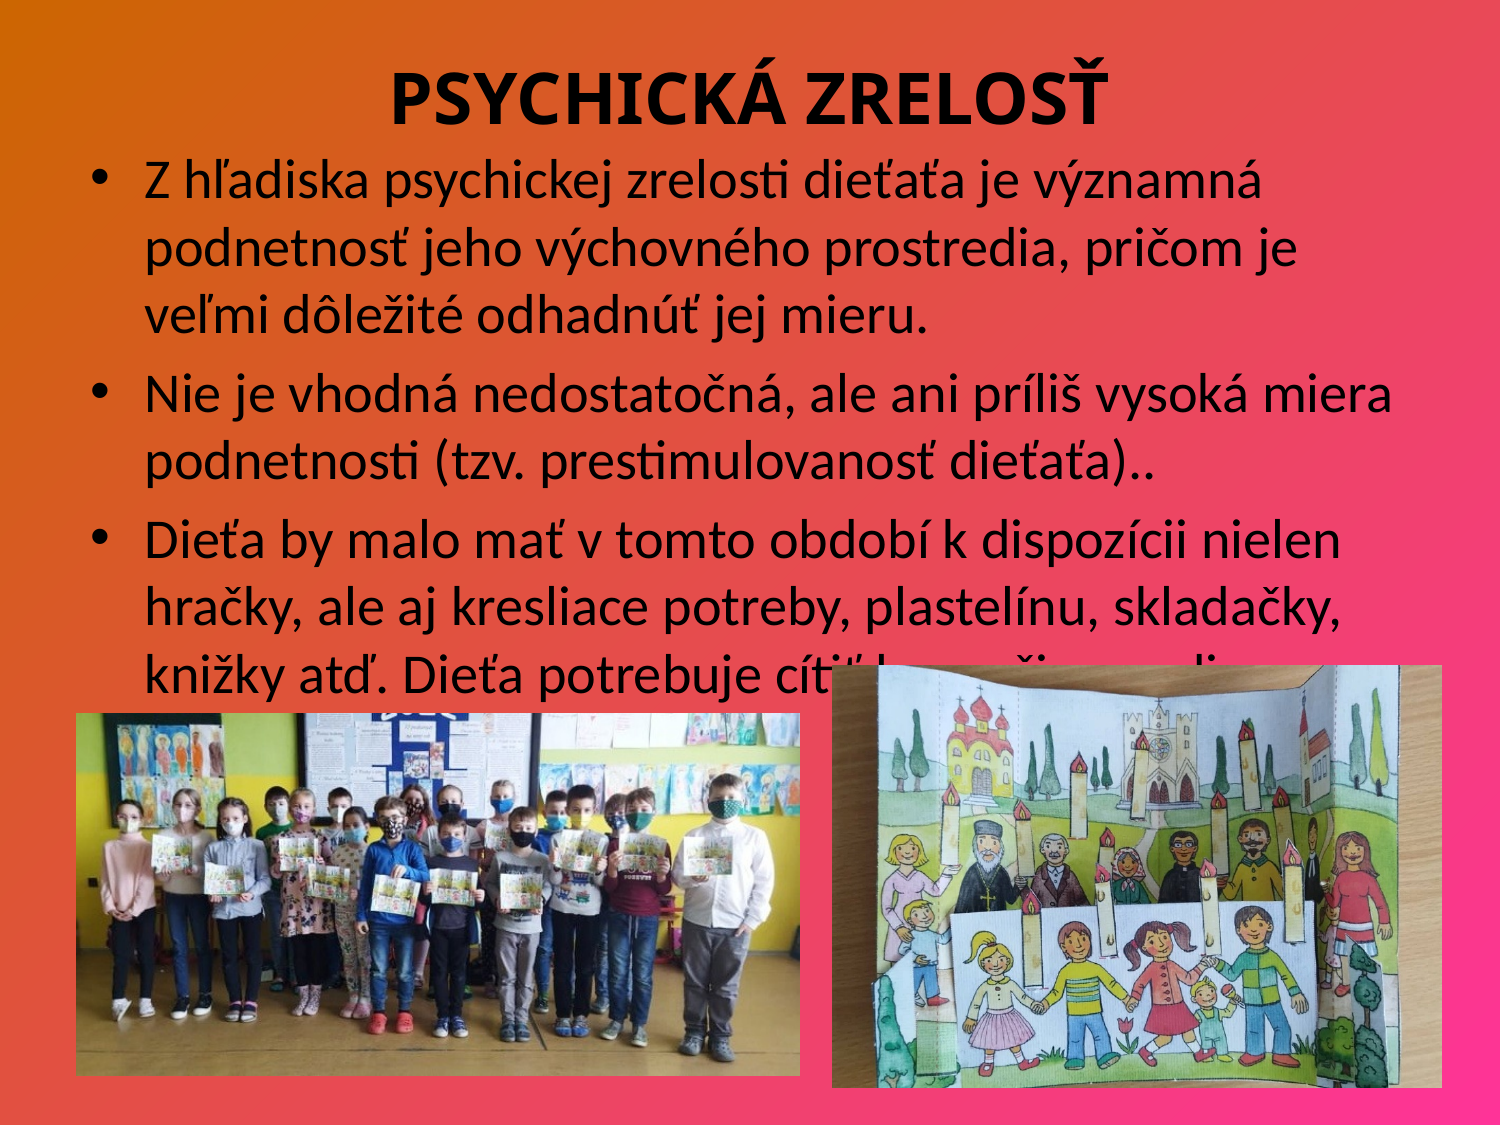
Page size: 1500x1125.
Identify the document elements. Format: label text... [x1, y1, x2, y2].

picture [832, 665, 1442, 1088]
title PSYCHICKÁ ZRELOSŤ [75, 45, 1425, 134]
picture [76, 713, 800, 1077]
list Z hľadiska psychickej zrelosti dieťaťa je významná podnetnosť jeho výchovného prostredia, pričom je veľmi dôležité odhadnúť jej mieru. Nie je vhodná nedostatočná, ale ani príliš vysoká miera podnetnosti (tzv. prestimulovanosť dieťaťa).. Dieťa by malo mať v tomto období k dispozícii nielen hračky, ale aj kresliace potreby, plastelínu, skladačky, knižky atď. Dieťa potrebuje cítiť bezpečie v rodine [75, 134, 1425, 878]
